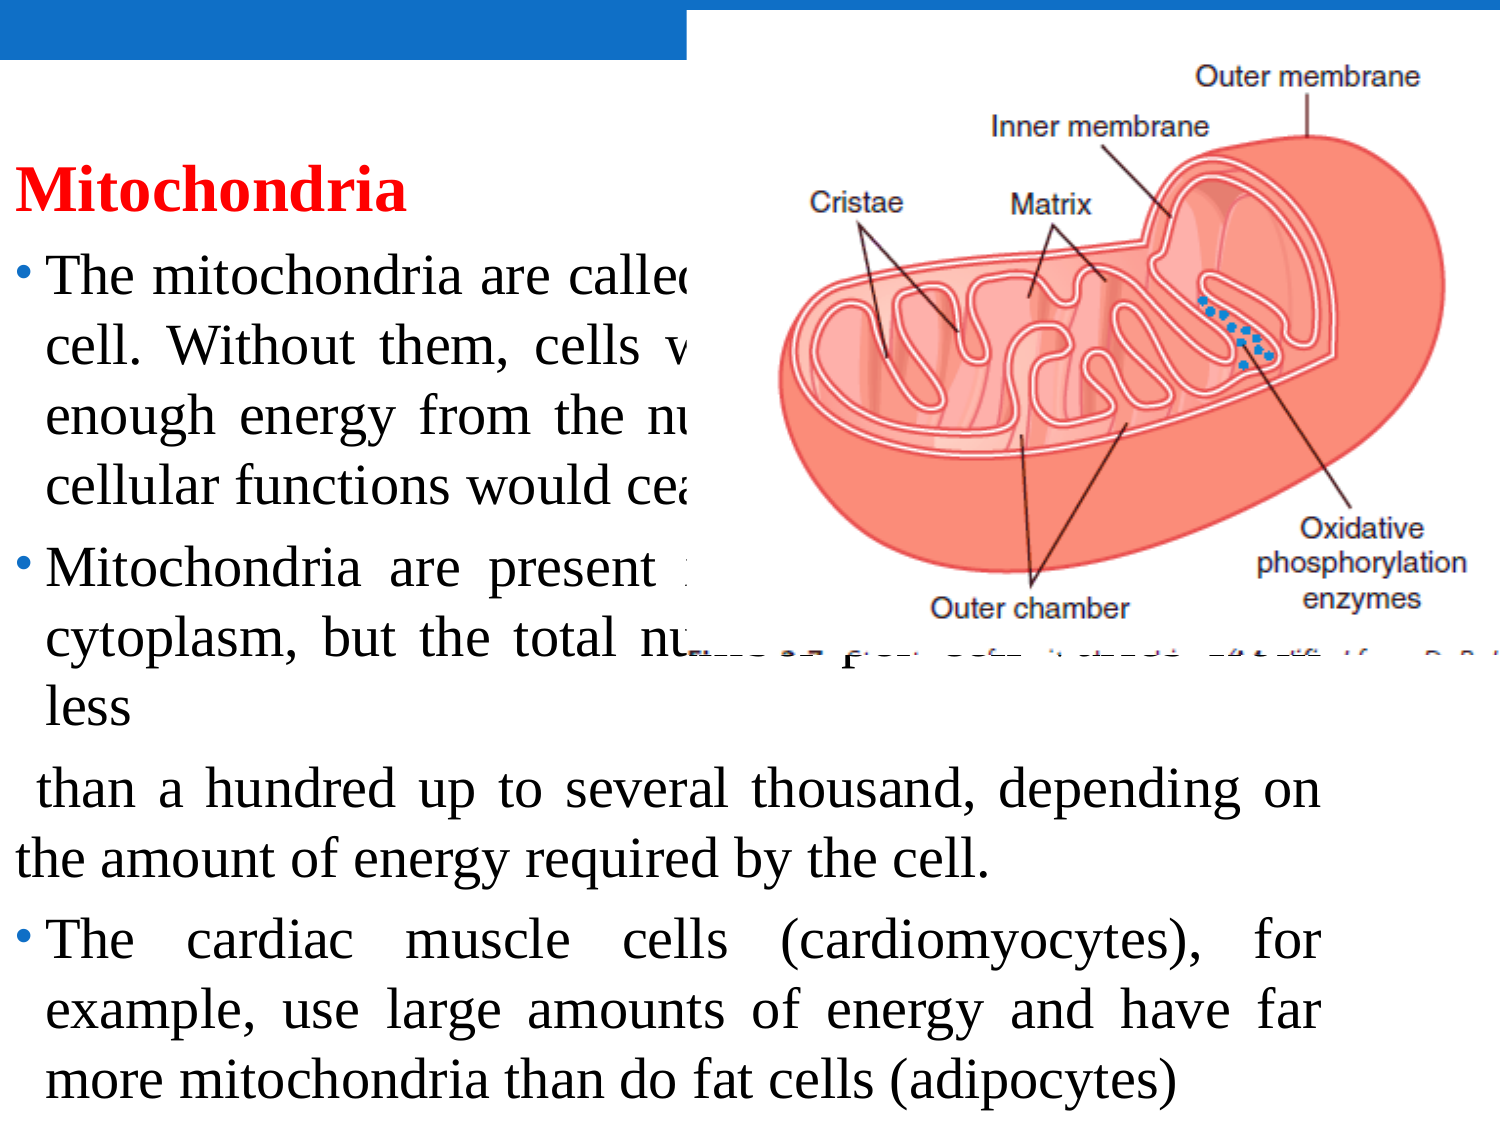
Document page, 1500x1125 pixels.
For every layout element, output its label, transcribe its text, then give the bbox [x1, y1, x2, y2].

picture [686, 10, 1500, 655]
list Mitochondria The mitochondria are called the “powerhouses” of the cell. Without them, cells would be unable to extract enough energy from the nutrients, and essentially all cellular functions would cease. Mitochondria are present in all areas of each cell’s cytoplasm, but the total number per cell varies from less than a hundred up to several thousand, depending on the amount of energy required by the cell. The cardiac muscle cells (cardiomyocytes), for example, use large amounts of energy and have far more mitochondria than do fat cells (adipocytes) [0, 137, 1338, 1125]
